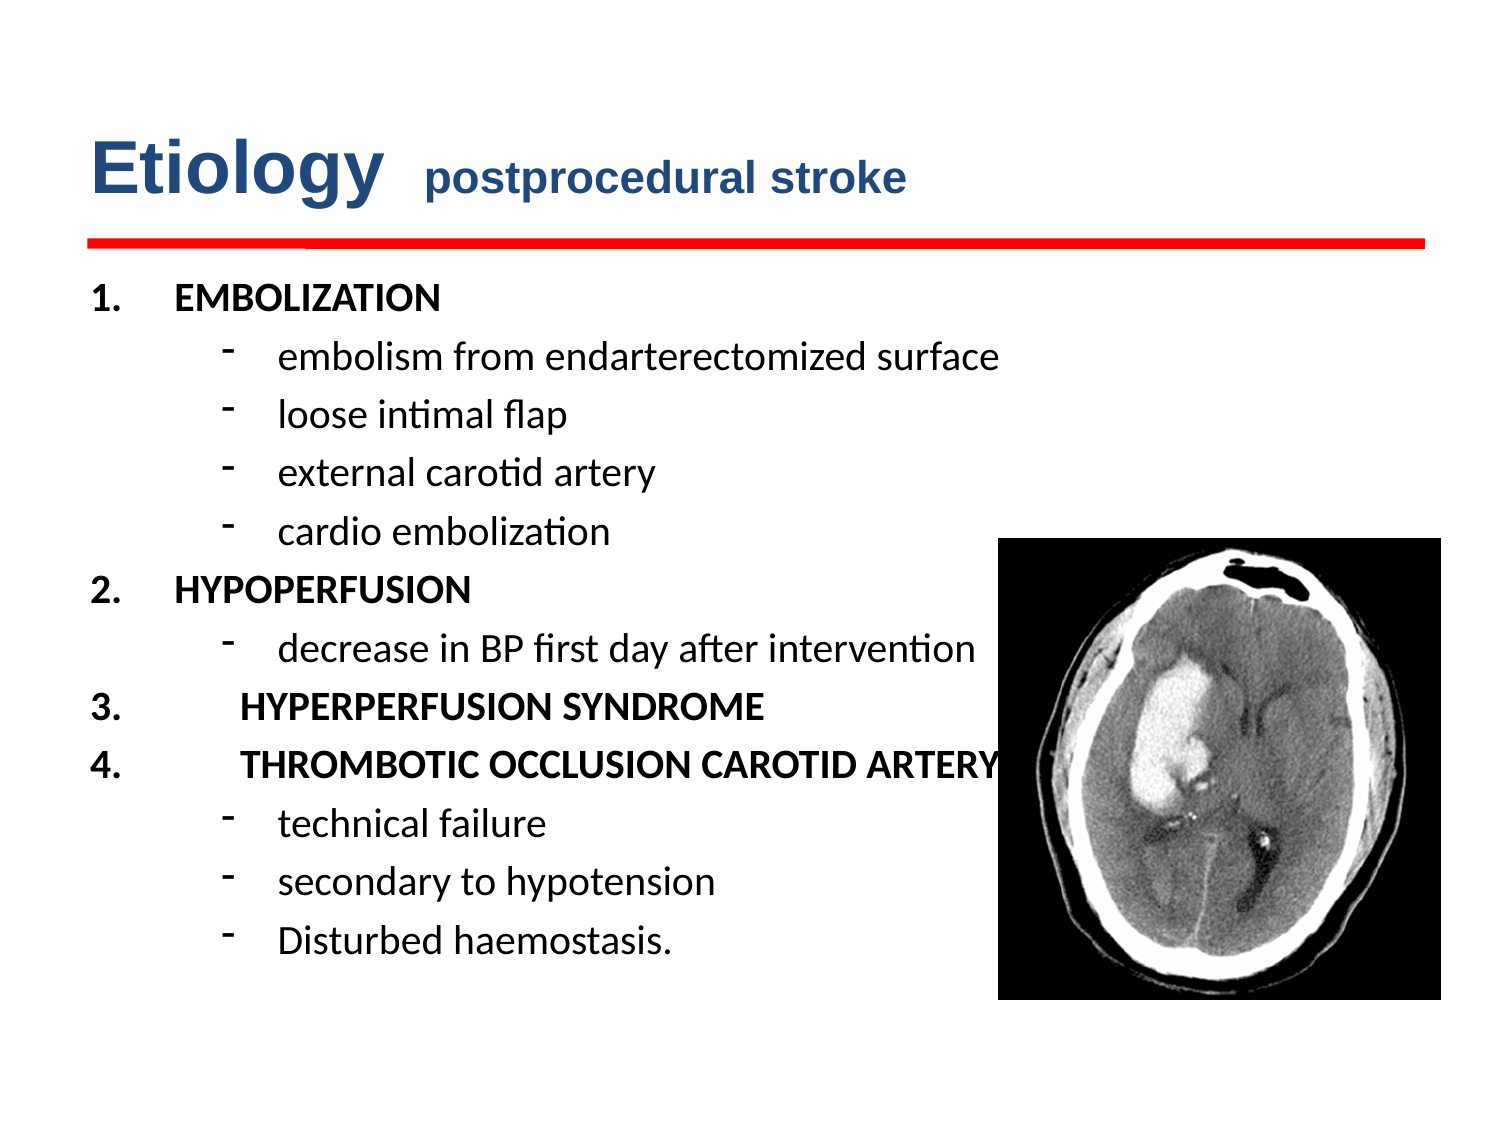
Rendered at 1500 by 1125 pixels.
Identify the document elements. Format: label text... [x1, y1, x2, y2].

title Etiology postprocedural stroke [75, 45, 1425, 233]
picture [997, 538, 1441, 1000]
list EMBOLIZATION embolism from endarterectomized surface loose intimal flap external carotid artery cardio embolization HYPOPERFUSION decrease in BP first day after intervention 3. HYPERPERFUSION SYNDROME 4. THROMBOTIC OCCLUSION CAROTID ARTERY technical failure secondary to hypotension Disturbed haemostasis. [75, 262, 1425, 1059]
